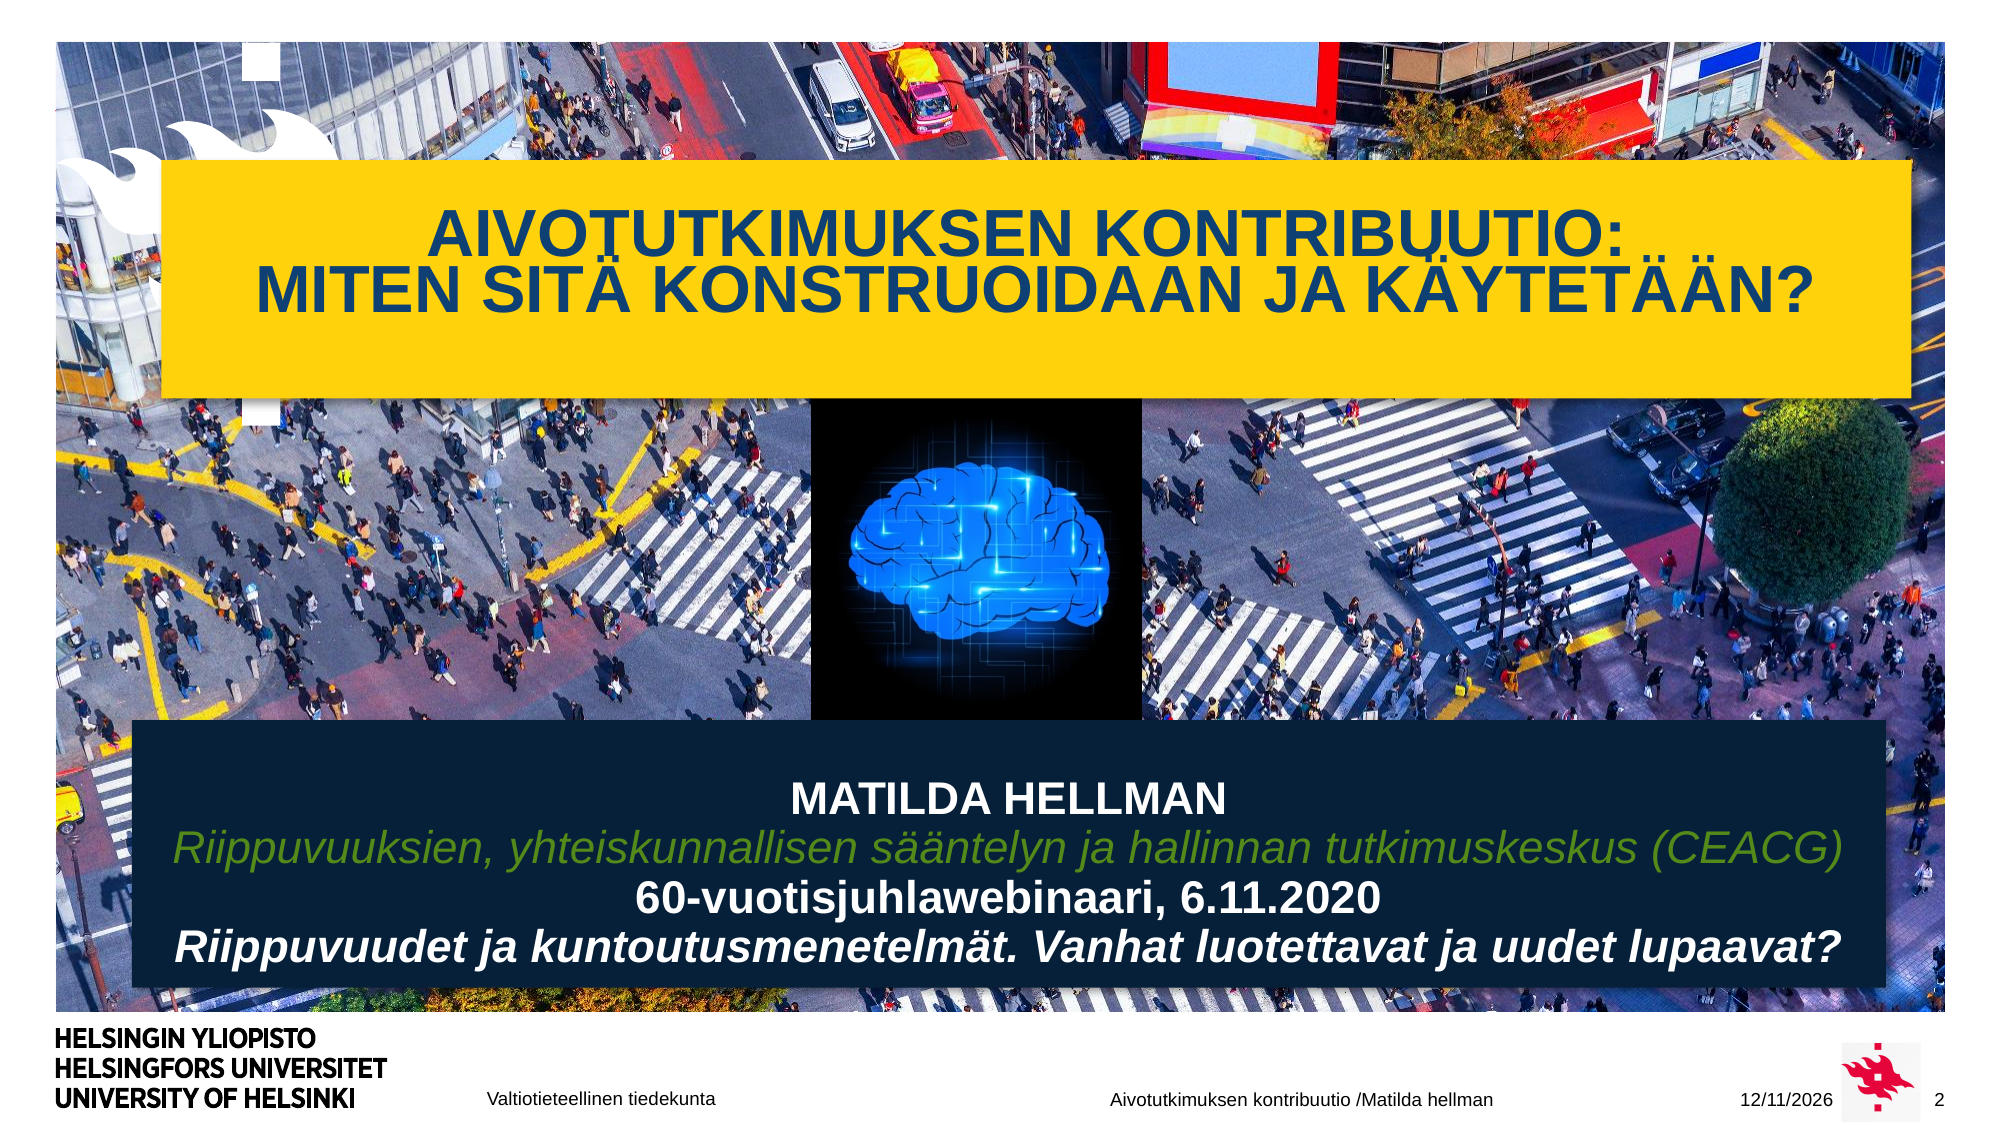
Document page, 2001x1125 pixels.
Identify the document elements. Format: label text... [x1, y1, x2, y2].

picture [1839, 1039, 1921, 1122]
title Aivotutkimuksen kontribuutio: miten sitä konstruoidaan ja käytetään? [161, 160, 1912, 399]
subtitle MATILDA HELLMAN Riippuvuuksien, yhteiskunnallisen sääntelyn ja hallinnan tutkimuskeskus (CEACG) 60-vuotisjuhlawebinaari, 6.11.2020 Riippuvuudet ja kuntoutusmenetelmät. Vanhat luotettavat ja uudet lupaavat? [131, 720, 1886, 988]
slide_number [1725, 1015, 1833, 1110]
slide_number 2 [1833, 1015, 1945, 1110]
picture [55, 41, 1945, 1012]
footer Aivotutkimuksen kontribuutio /Matilda hellman [1110, 1015, 1725, 1110]
